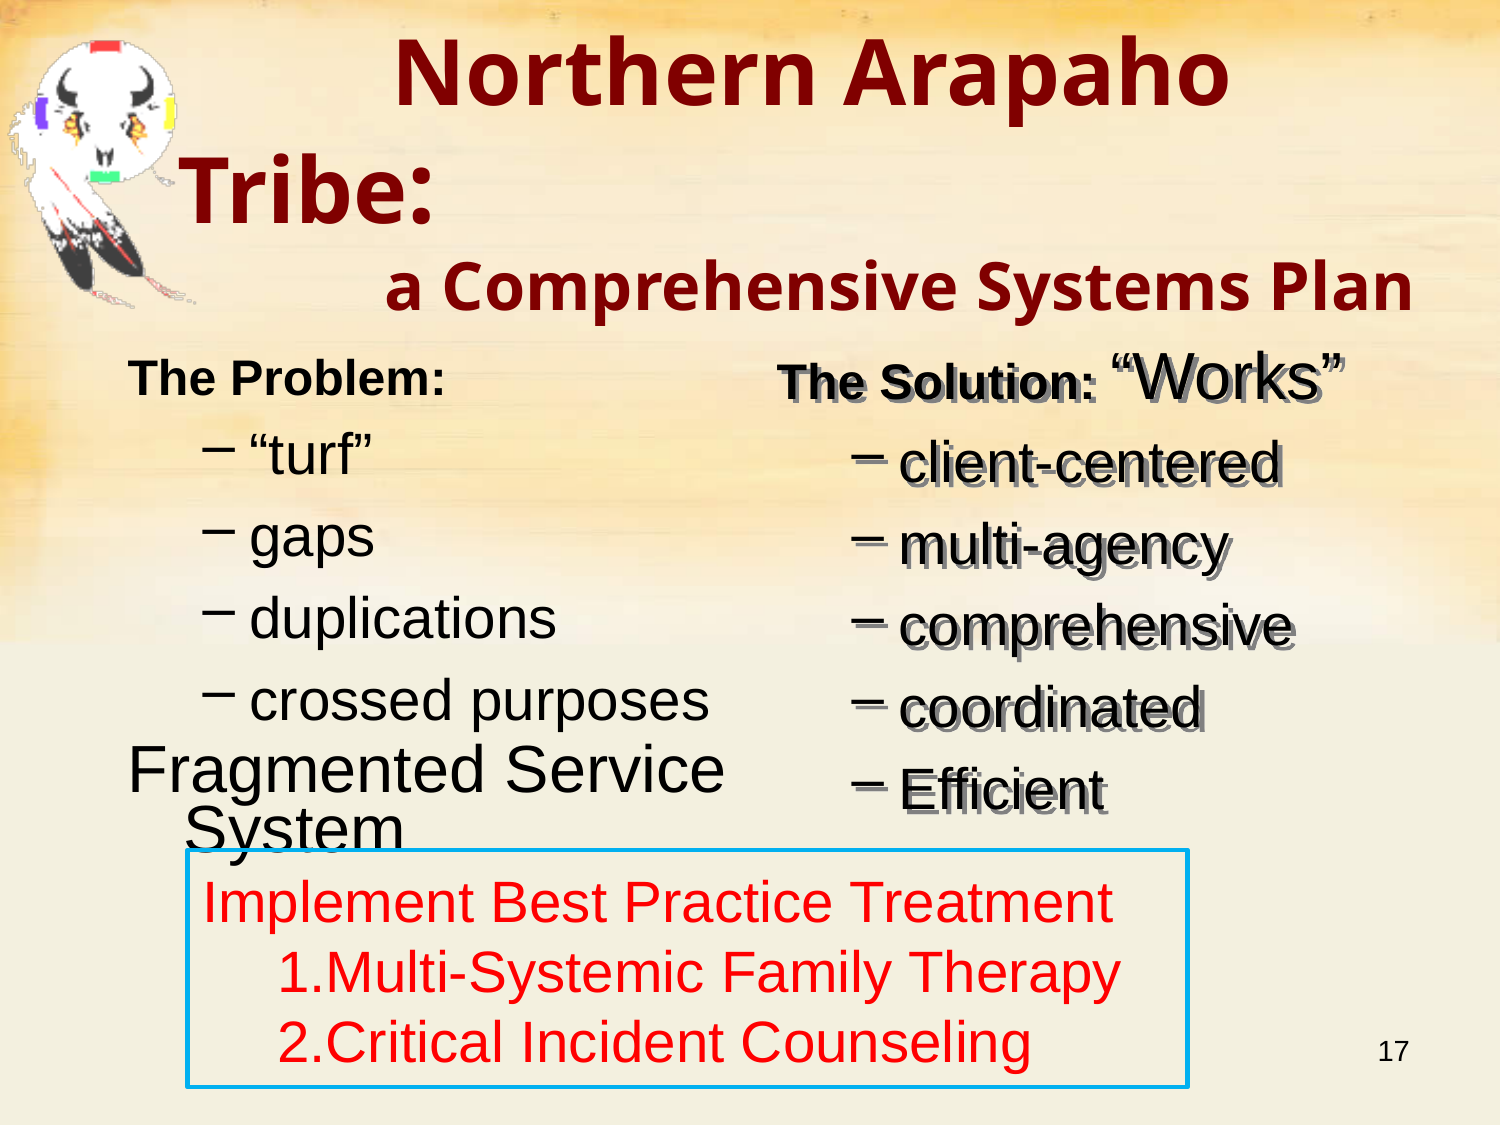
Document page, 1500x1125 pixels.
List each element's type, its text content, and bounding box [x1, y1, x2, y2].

title Northern Arapaho Tribe: a Comprehensive Systems Plan [162, 24, 1500, 313]
slide_number 17 [1074, 1024, 1426, 1103]
picture [0, 0, 1500, 1125]
list The Solution: “Works” client-centered multi-agency comprehensive coordinated Efficient [761, 324, 1388, 901]
list The Problem: “turf” gaps duplications crossed purposes Fragmented Service System [112, 337, 761, 913]
text_box Implement Best Practice Treatment 1.Multi-Systemic Family Therapy 2.Critical Incident Counseling [185, 848, 1190, 1089]
